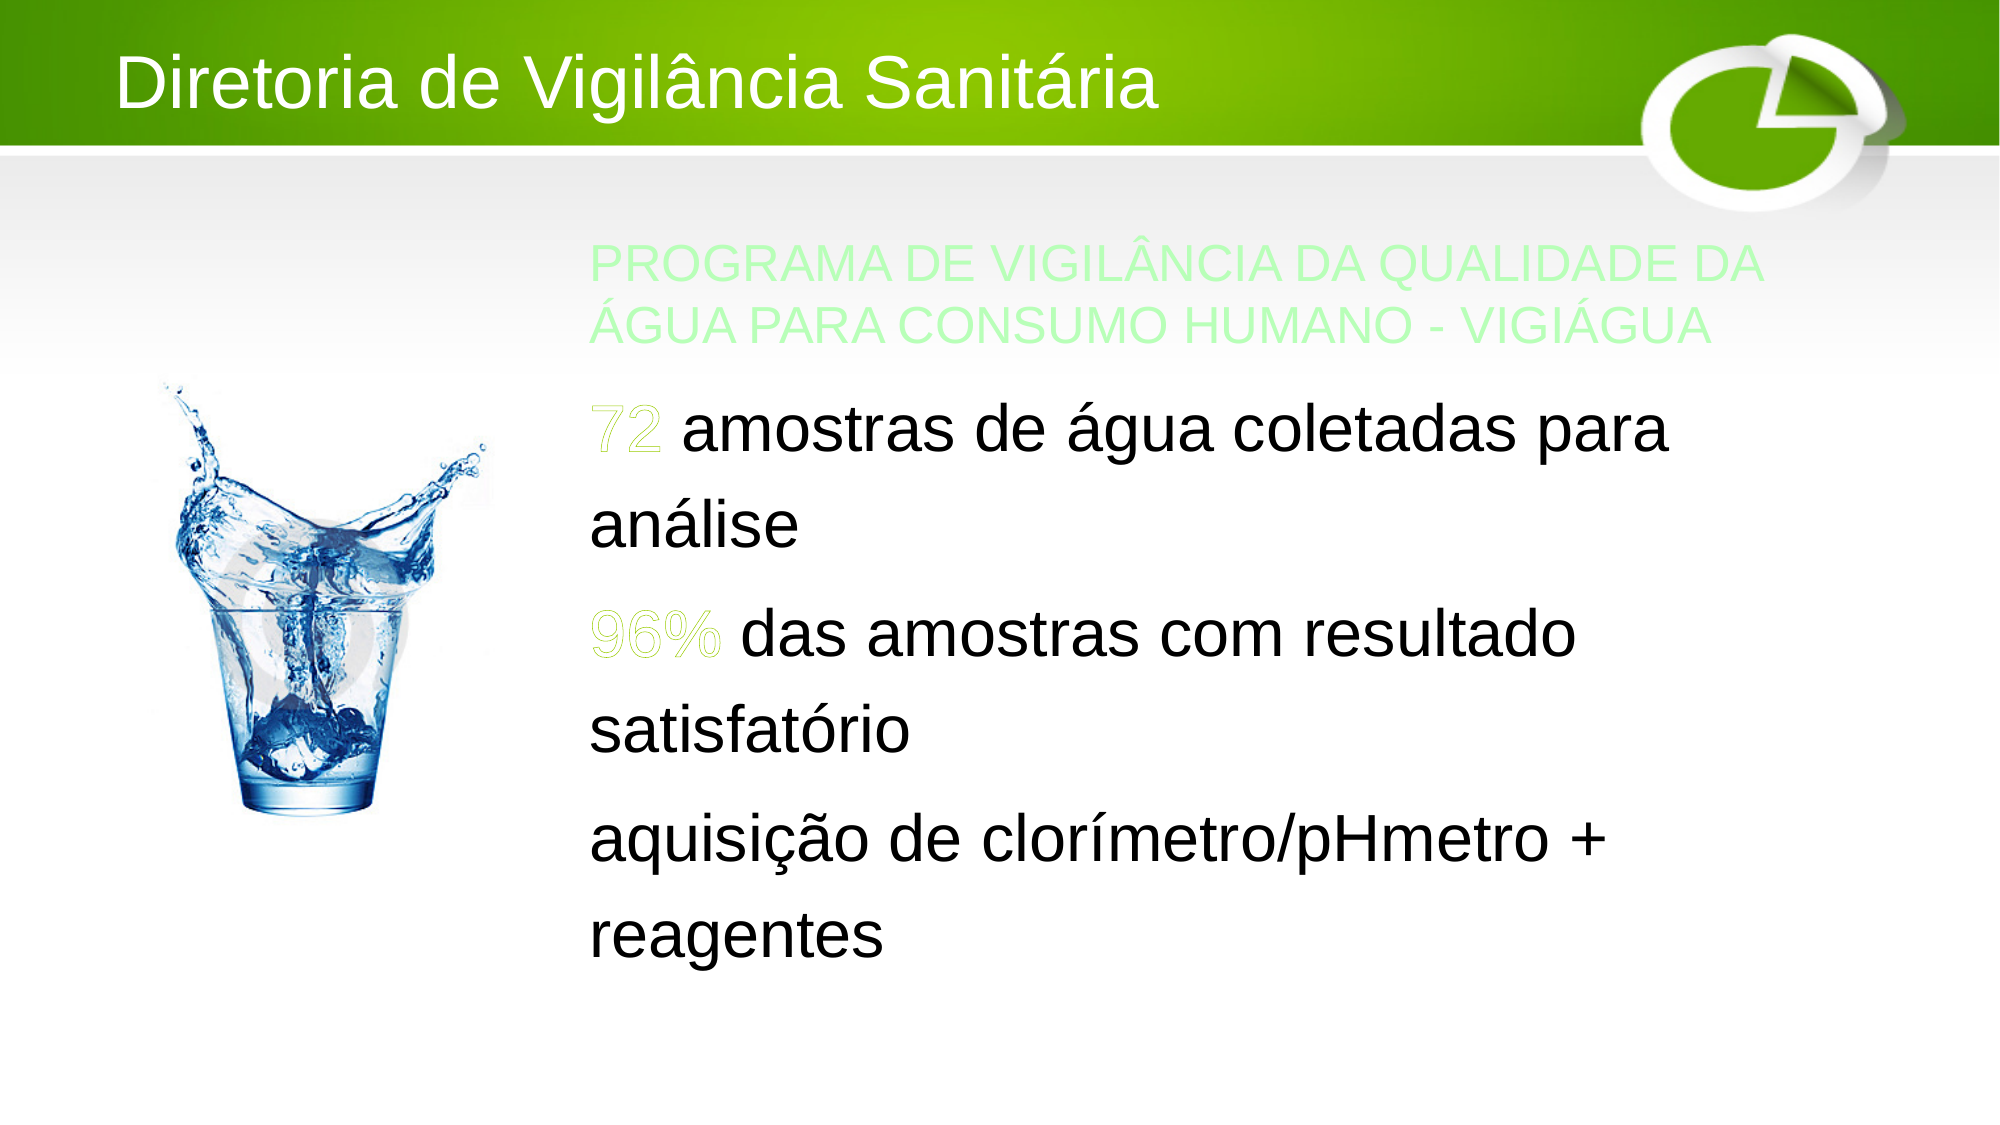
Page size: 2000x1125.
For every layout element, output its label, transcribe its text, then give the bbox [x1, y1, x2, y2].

text_box 72 amostras de água coletadas para análise 96% das amostras com resultado satisfatório aquisição de clorímetro/pHmetro + reagentes [574, 361, 1892, 448]
picture [0, 0, 2000, 1125]
title Diretoria de Vigilância Sanitária [99, 30, 1900, 127]
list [137, 373, 500, 833]
text_box PROGRAMA DE VIGILÂNCIA DA QUALIDADE DA ÁGUA PARA CONSUMO HUMANO - VIGIÁGUA [574, 243, 1822, 340]
